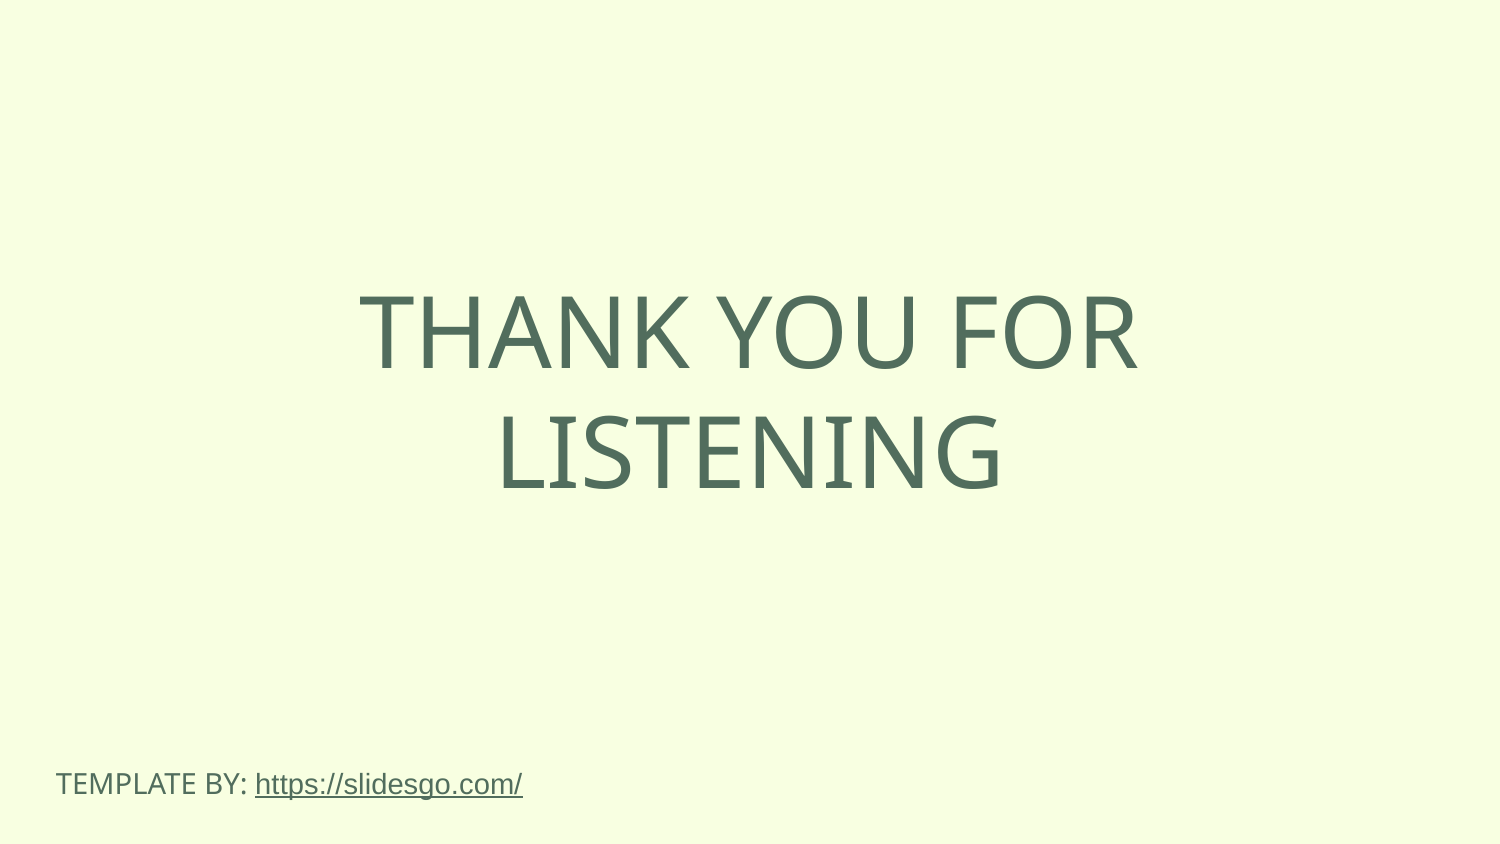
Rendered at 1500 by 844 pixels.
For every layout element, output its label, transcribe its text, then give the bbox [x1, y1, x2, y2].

text_box TEMPLATE BY: https://slidesgo.com/ [40, 757, 866, 843]
title THANK YOU FOR LISTENING [227, 52, 1273, 724]
